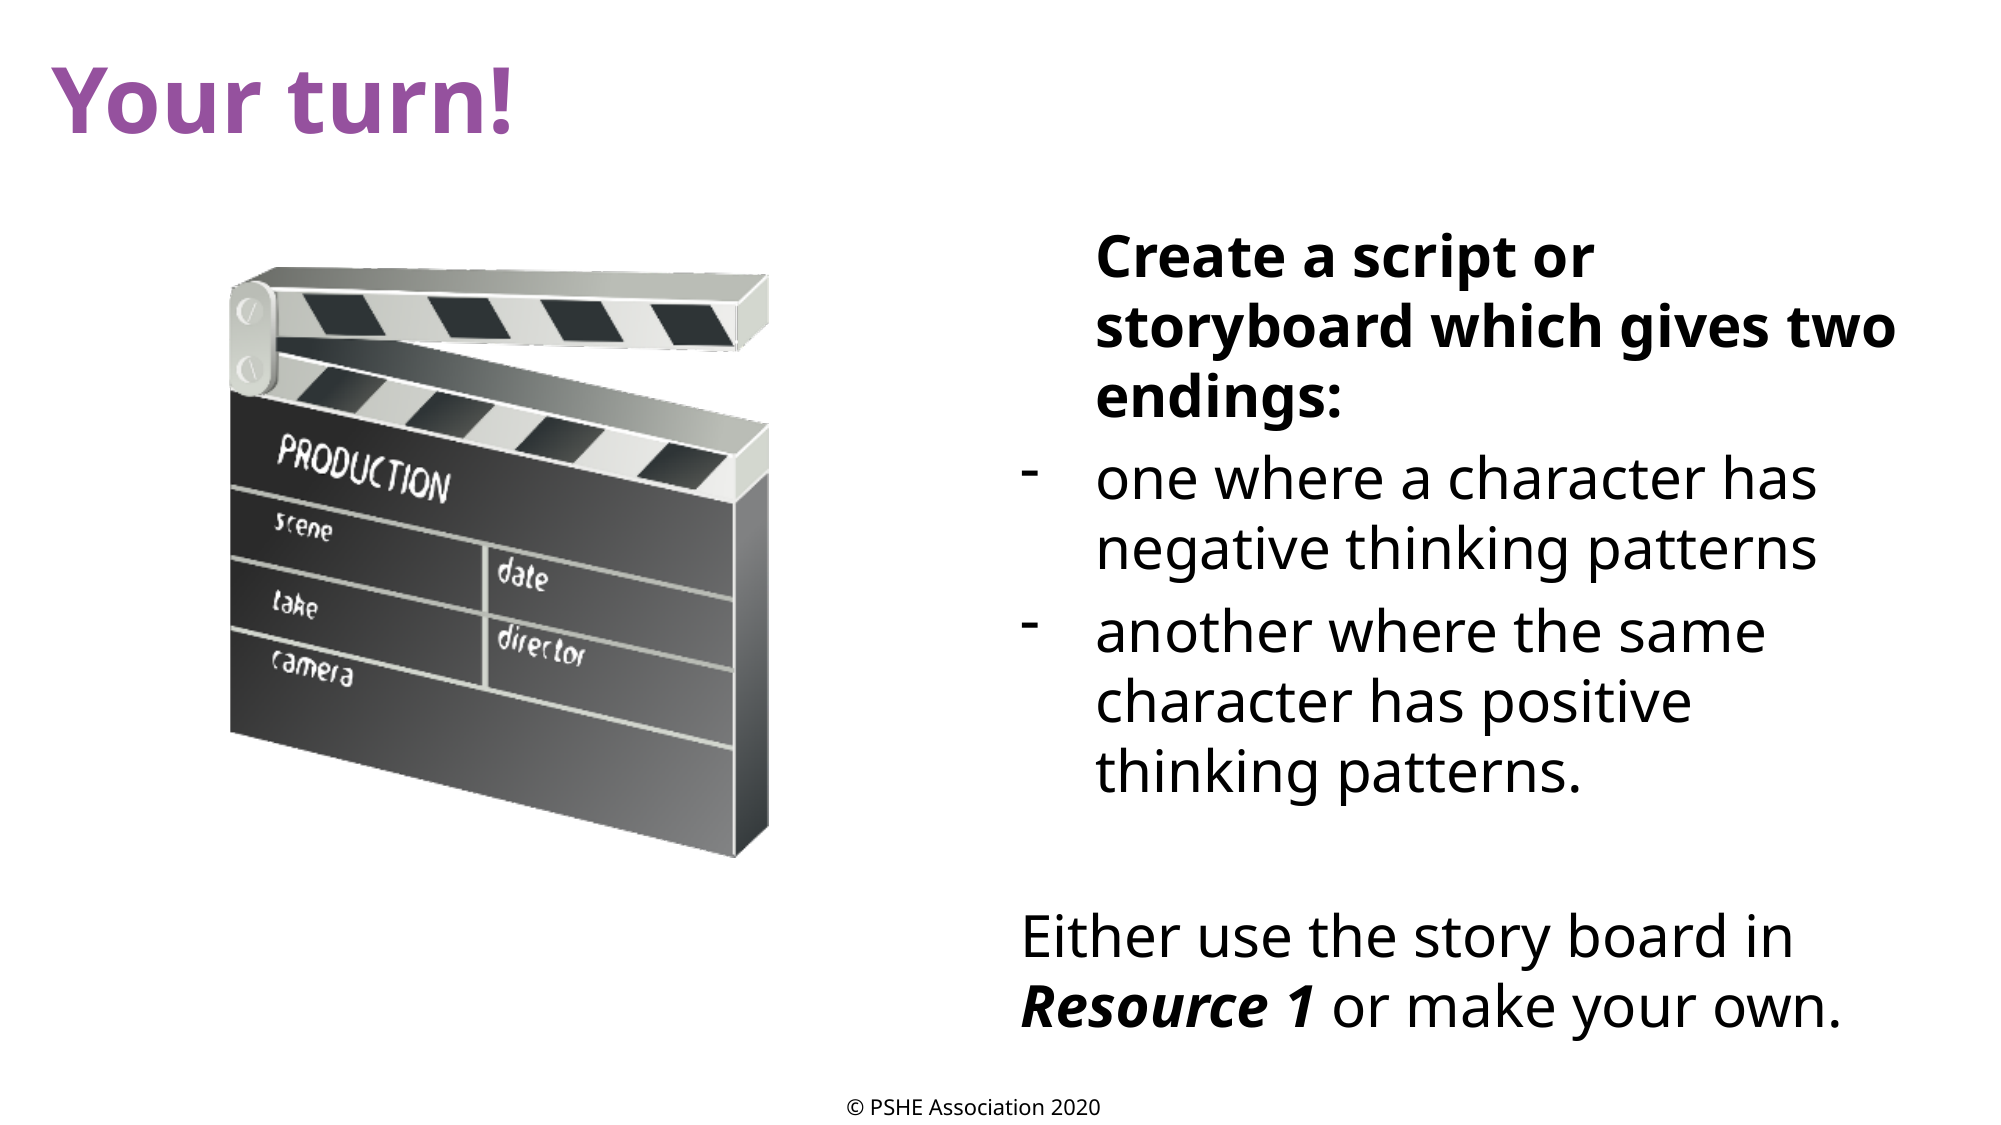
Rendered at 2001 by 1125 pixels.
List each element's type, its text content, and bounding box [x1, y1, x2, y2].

text_box Your turn! [36, 34, 1795, 159]
text_box Create a script or storyboard which gives two endings: one where a character has negative thinking patterns another where the same character has positive thinking patterns. Either use the story board in Resource 1 or make your own. [1005, 211, 1931, 1047]
picture [229, 267, 769, 858]
footer © PSHE Association 2020 [0, 1073, 2000, 1125]
